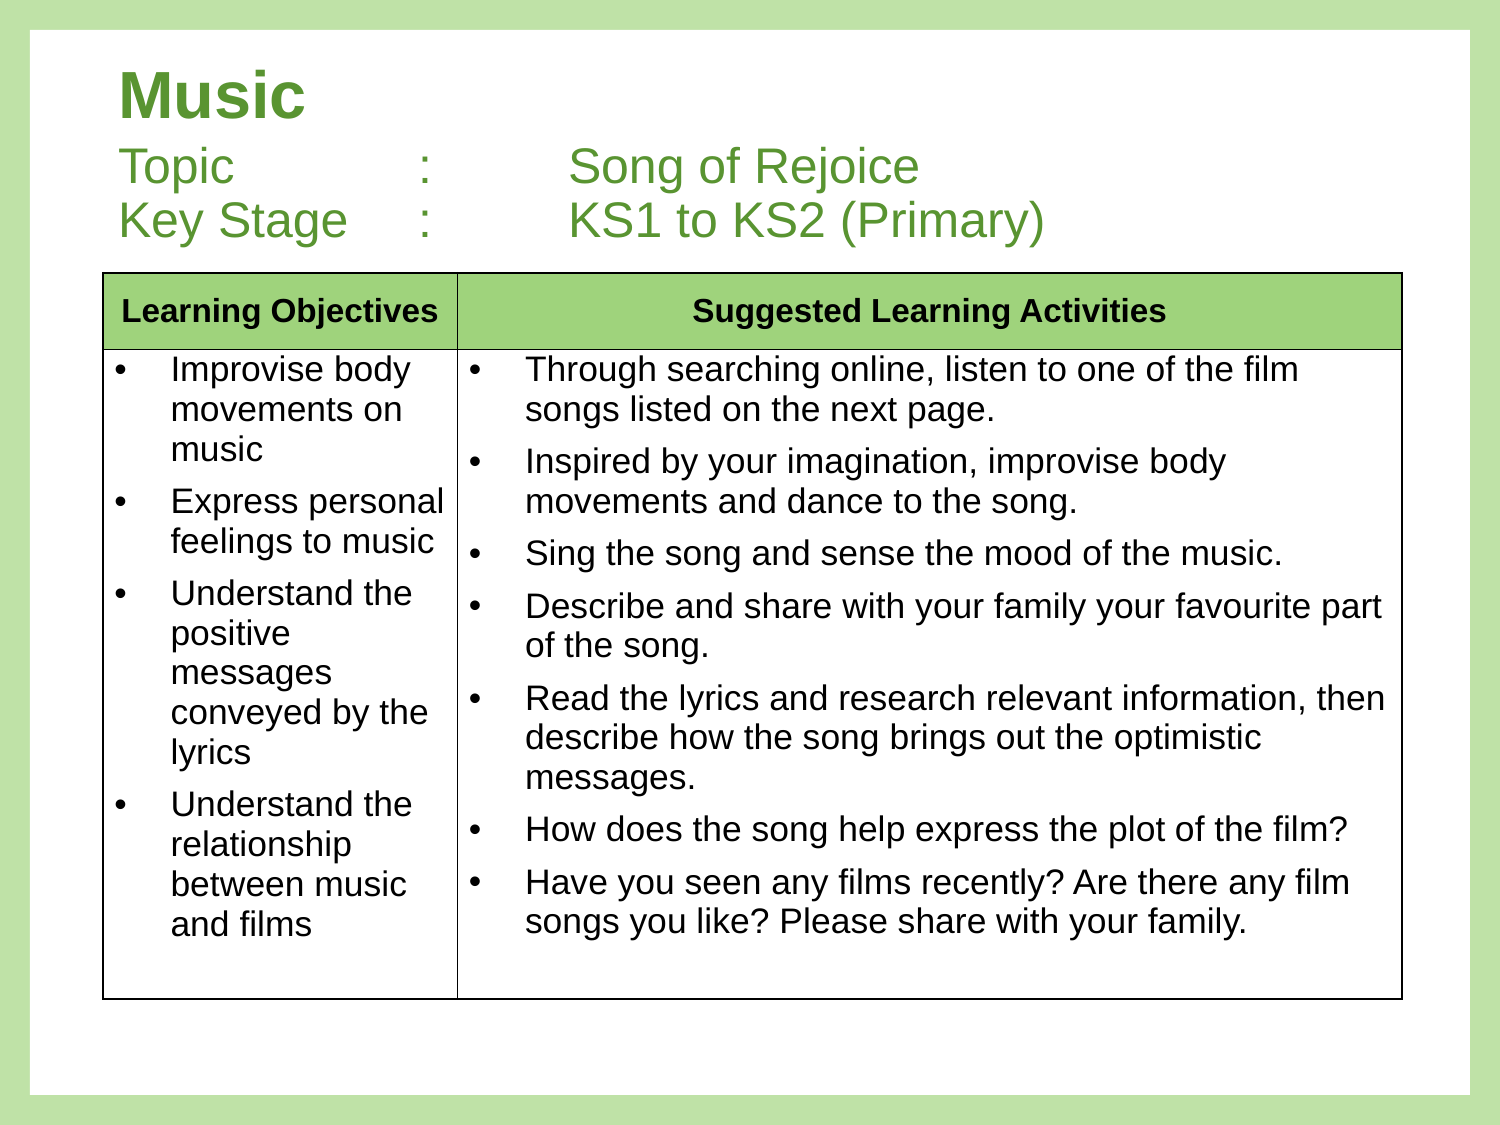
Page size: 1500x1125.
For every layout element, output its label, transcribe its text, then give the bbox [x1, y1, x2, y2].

table_header Suggested Learning Activities [458, 274, 1401, 349]
title Topic : Song of Rejoice Key Stage : KS1 to KS2 (Primary) [103, 145, 1397, 266]
table_cell Improvise body movements on music Express personal feelings to music Understand the positive messages conveyed by the lyrics Understand the relationship between music and films [104, 350, 457, 998]
text_box Music [103, 52, 1397, 145]
table_header Learning Objectives [104, 274, 457, 349]
table_cell Through searching online, listen to one of the film songs listed on the next page. Inspired by your imagination, improvise body movements and dance to the song. Sing the song and sense the mood of the music. Describe and share with your family your favourite part of the song. Read the lyrics and research relevant information, then describe how the song brings out the optimistic messages. How does the song help express the plot of the film? Have you seen any films recently? Are there any film songs you like? Please share with your family. [458, 350, 1401, 998]
